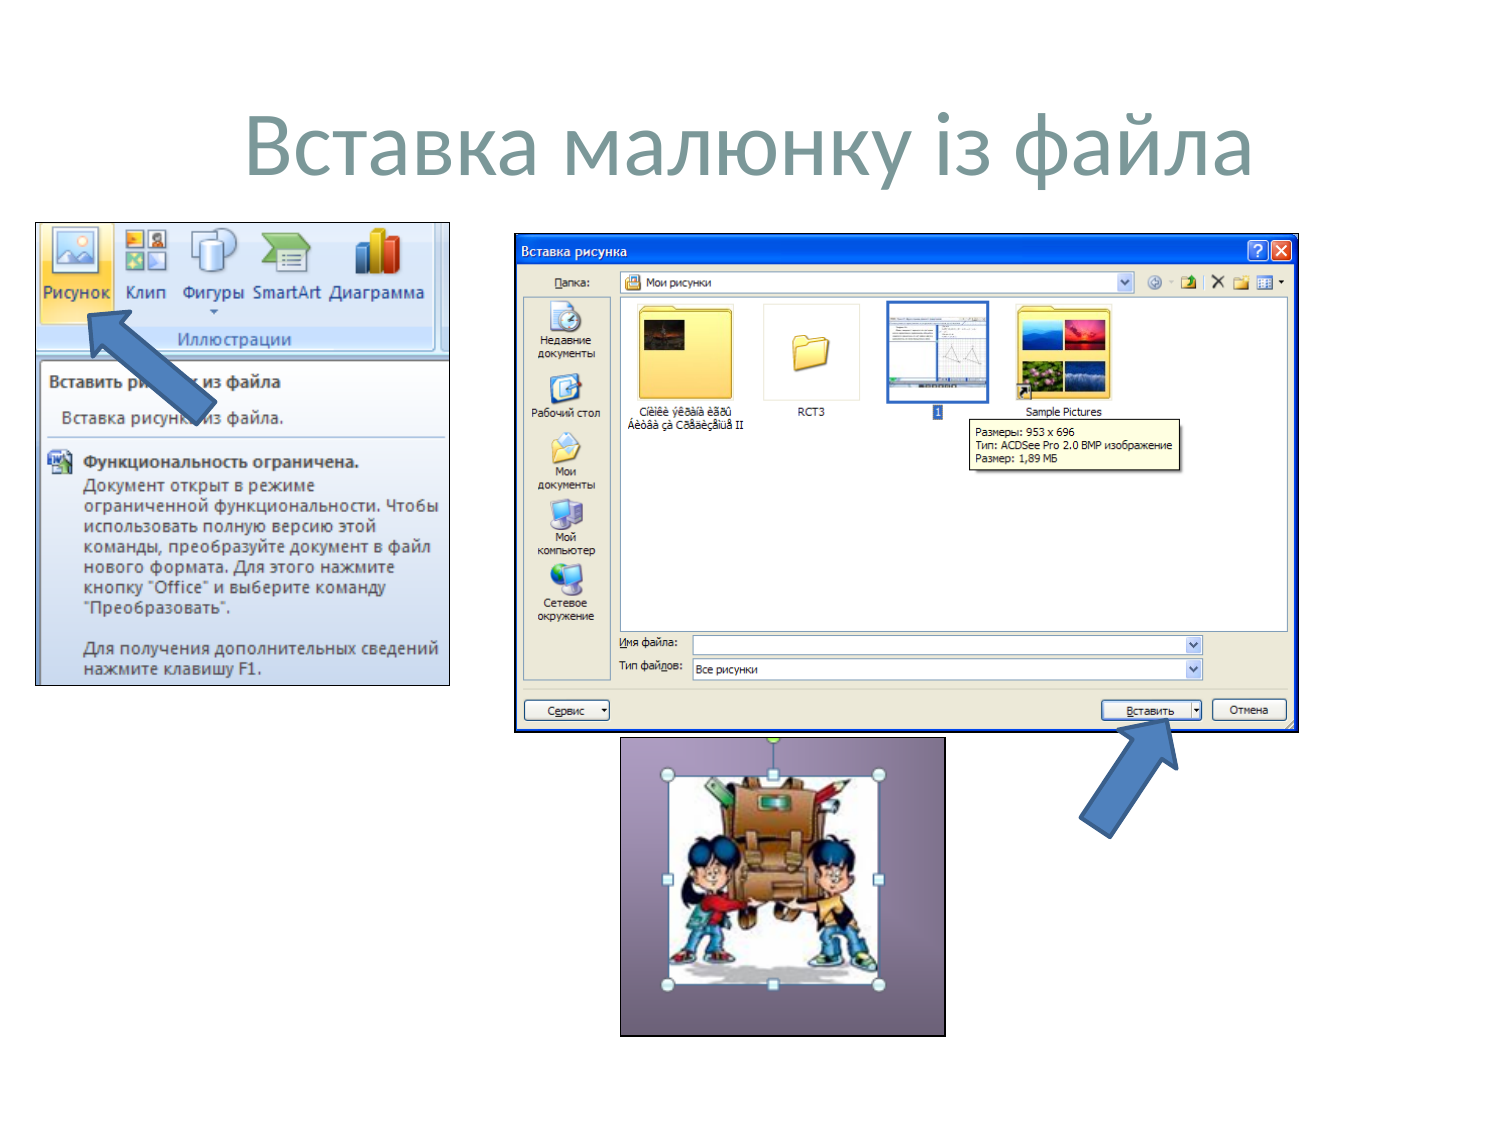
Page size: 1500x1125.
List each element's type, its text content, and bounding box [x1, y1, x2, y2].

picture [620, 738, 945, 1036]
text_box [1078, 741, 1179, 840]
picture [515, 234, 1298, 732]
title Вставка малюнку із файла [75, 45, 1425, 233]
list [34, 222, 450, 686]
